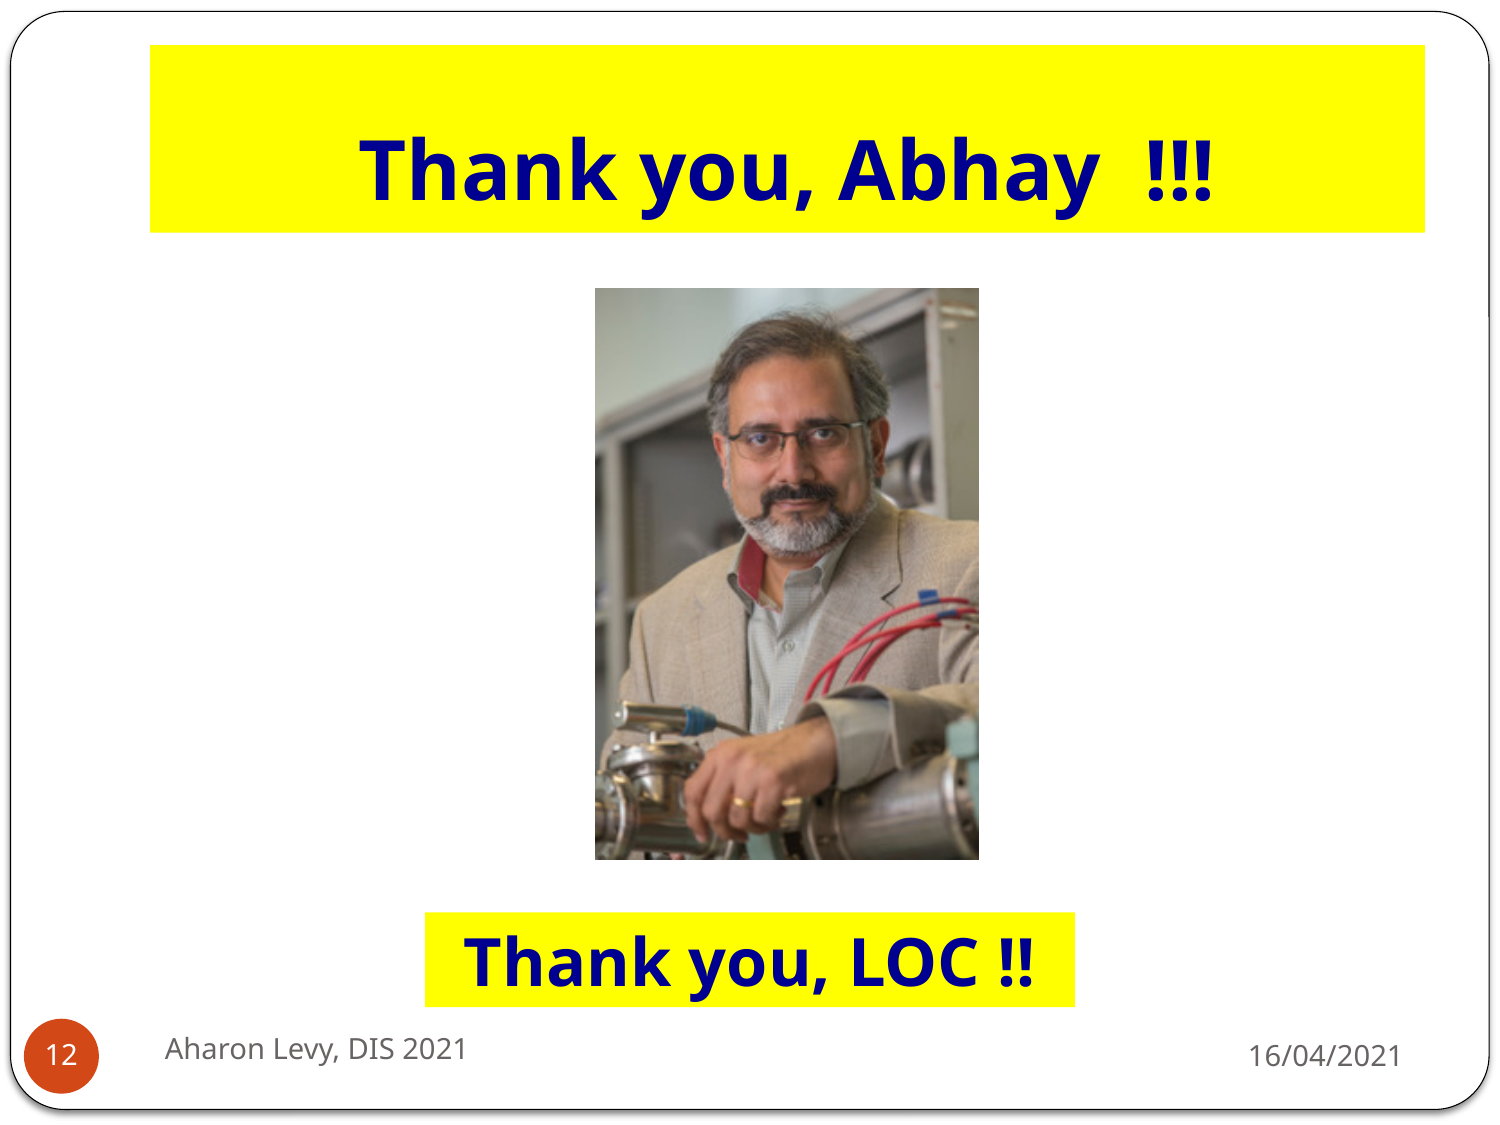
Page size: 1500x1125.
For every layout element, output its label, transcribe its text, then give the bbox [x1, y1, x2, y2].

title Thank you, Abhay !!! [150, 45, 1425, 233]
footer Aharon Levy, DIS 2021 [150, 1012, 800, 1088]
picture [595, 288, 980, 860]
slide_number 12 [23, 1018, 99, 1094]
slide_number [1012, 1015, 1419, 1094]
text_box Thank you, LOC !! [425, 912, 1075, 1008]
